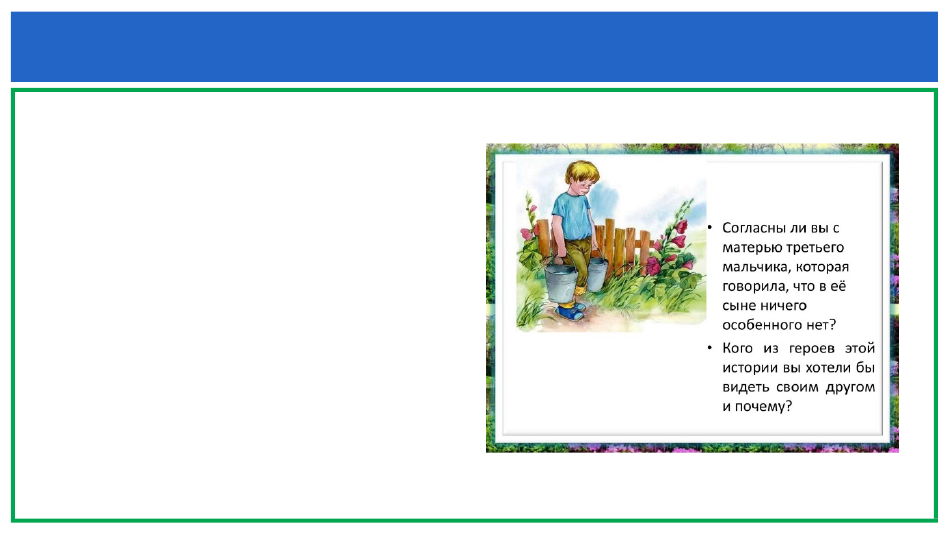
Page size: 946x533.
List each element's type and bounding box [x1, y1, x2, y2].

list [486, 143, 899, 453]
